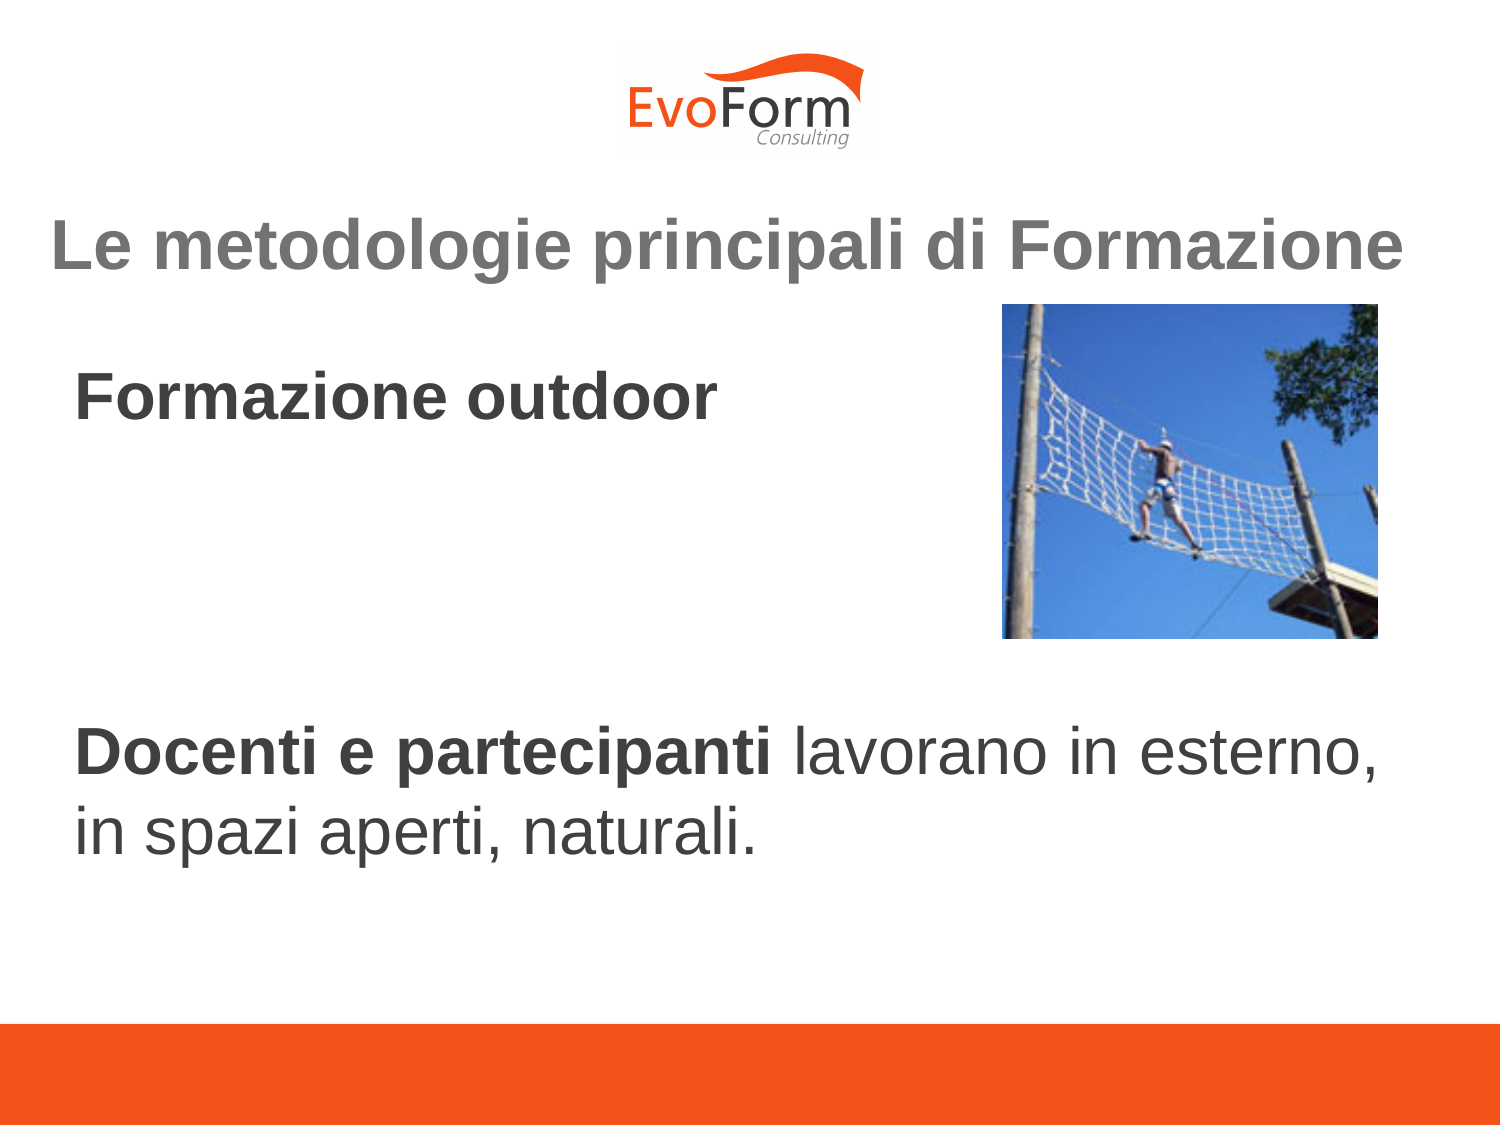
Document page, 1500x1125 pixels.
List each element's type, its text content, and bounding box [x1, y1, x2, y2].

picture [621, 42, 874, 160]
text_box Docenti e partecipanti lavorano in esterno, in spazi aperti, naturali. [59, 700, 1396, 875]
text_box [0, 1023, 1500, 1125]
text_box Formazione outdoor [59, 345, 802, 441]
picture [1002, 304, 1378, 639]
text_box Le metodologie principali di Formazione [50, 170, 1425, 284]
